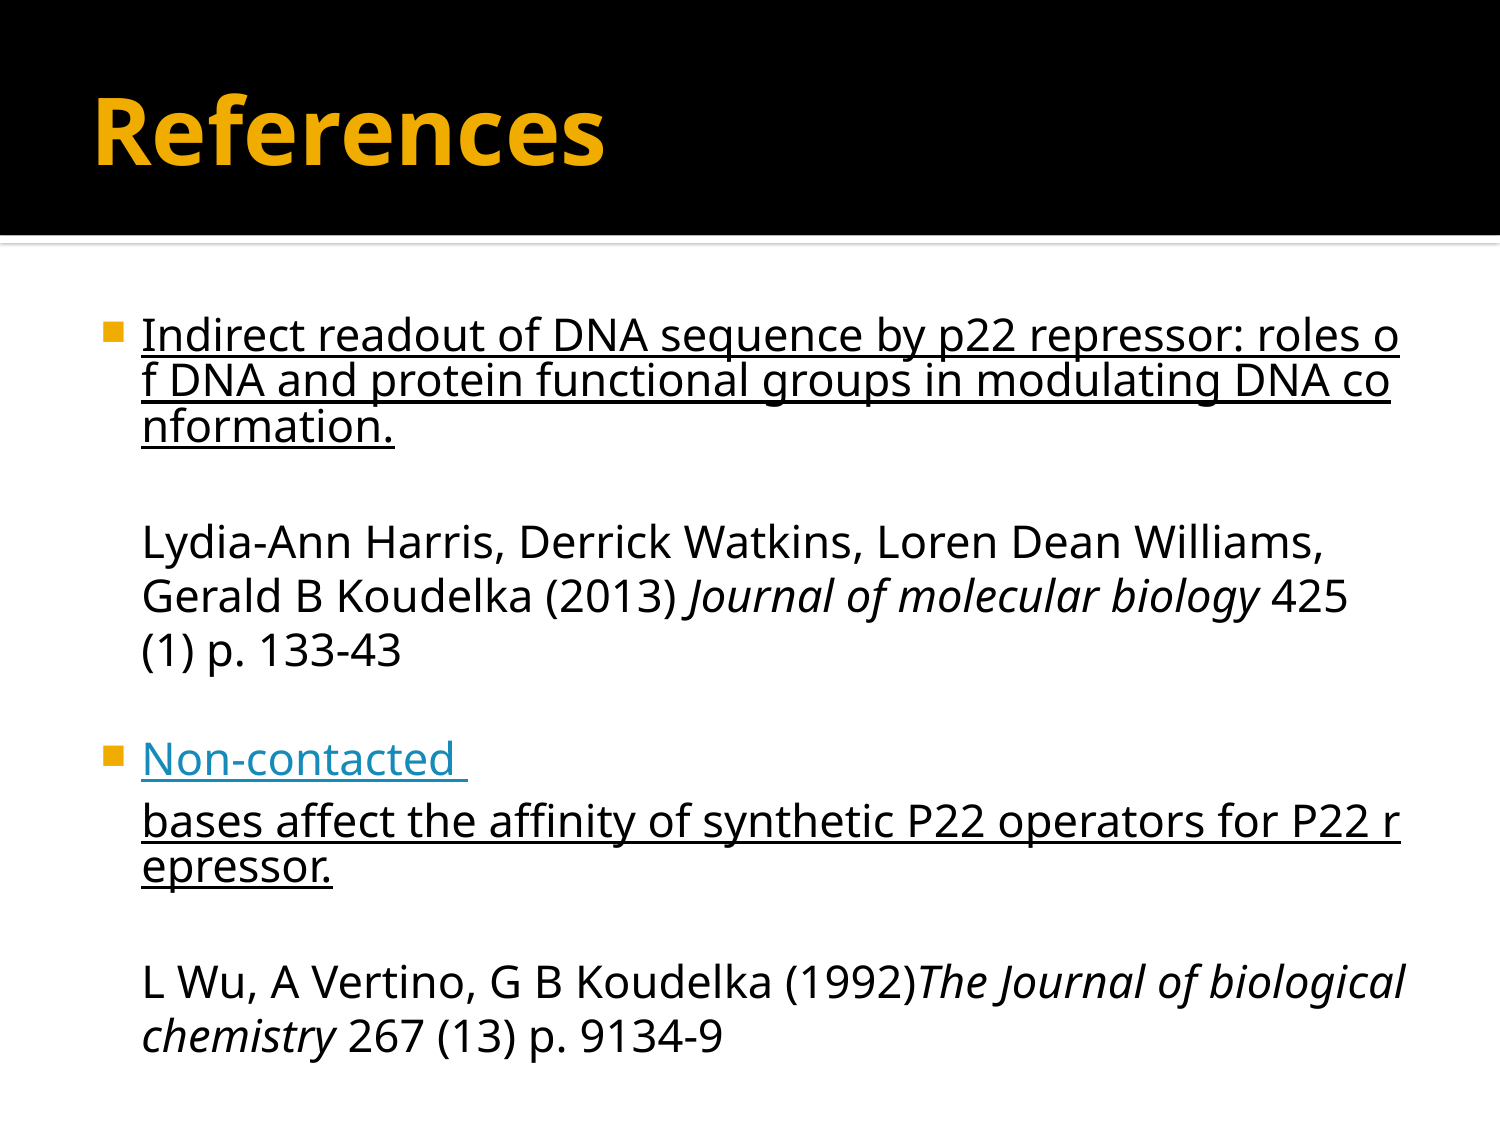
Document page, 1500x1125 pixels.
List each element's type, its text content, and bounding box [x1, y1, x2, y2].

list Indirect readout of DNA sequence by p22 repressor: roles of DNA and protein functional groups in modulating DNA conformation. Lydia-Ann Harris, Derrick Watkins, Loren Dean Williams, Gerald B Koudelka (2013) Journal of molecular biology 425 (1) p. 133-43 Non-contacted bases affect the affinity of synthetic P22 operators for P22 repressor. L Wu, A Vertino, G B Koudelka (1992)The Journal of biological chemistry 267 (13) p. 9134-9 Image: http://www.acsu.buffalo.edu/~koudelka [75, 291, 1425, 1050]
title References [75, 25, 1425, 231]
